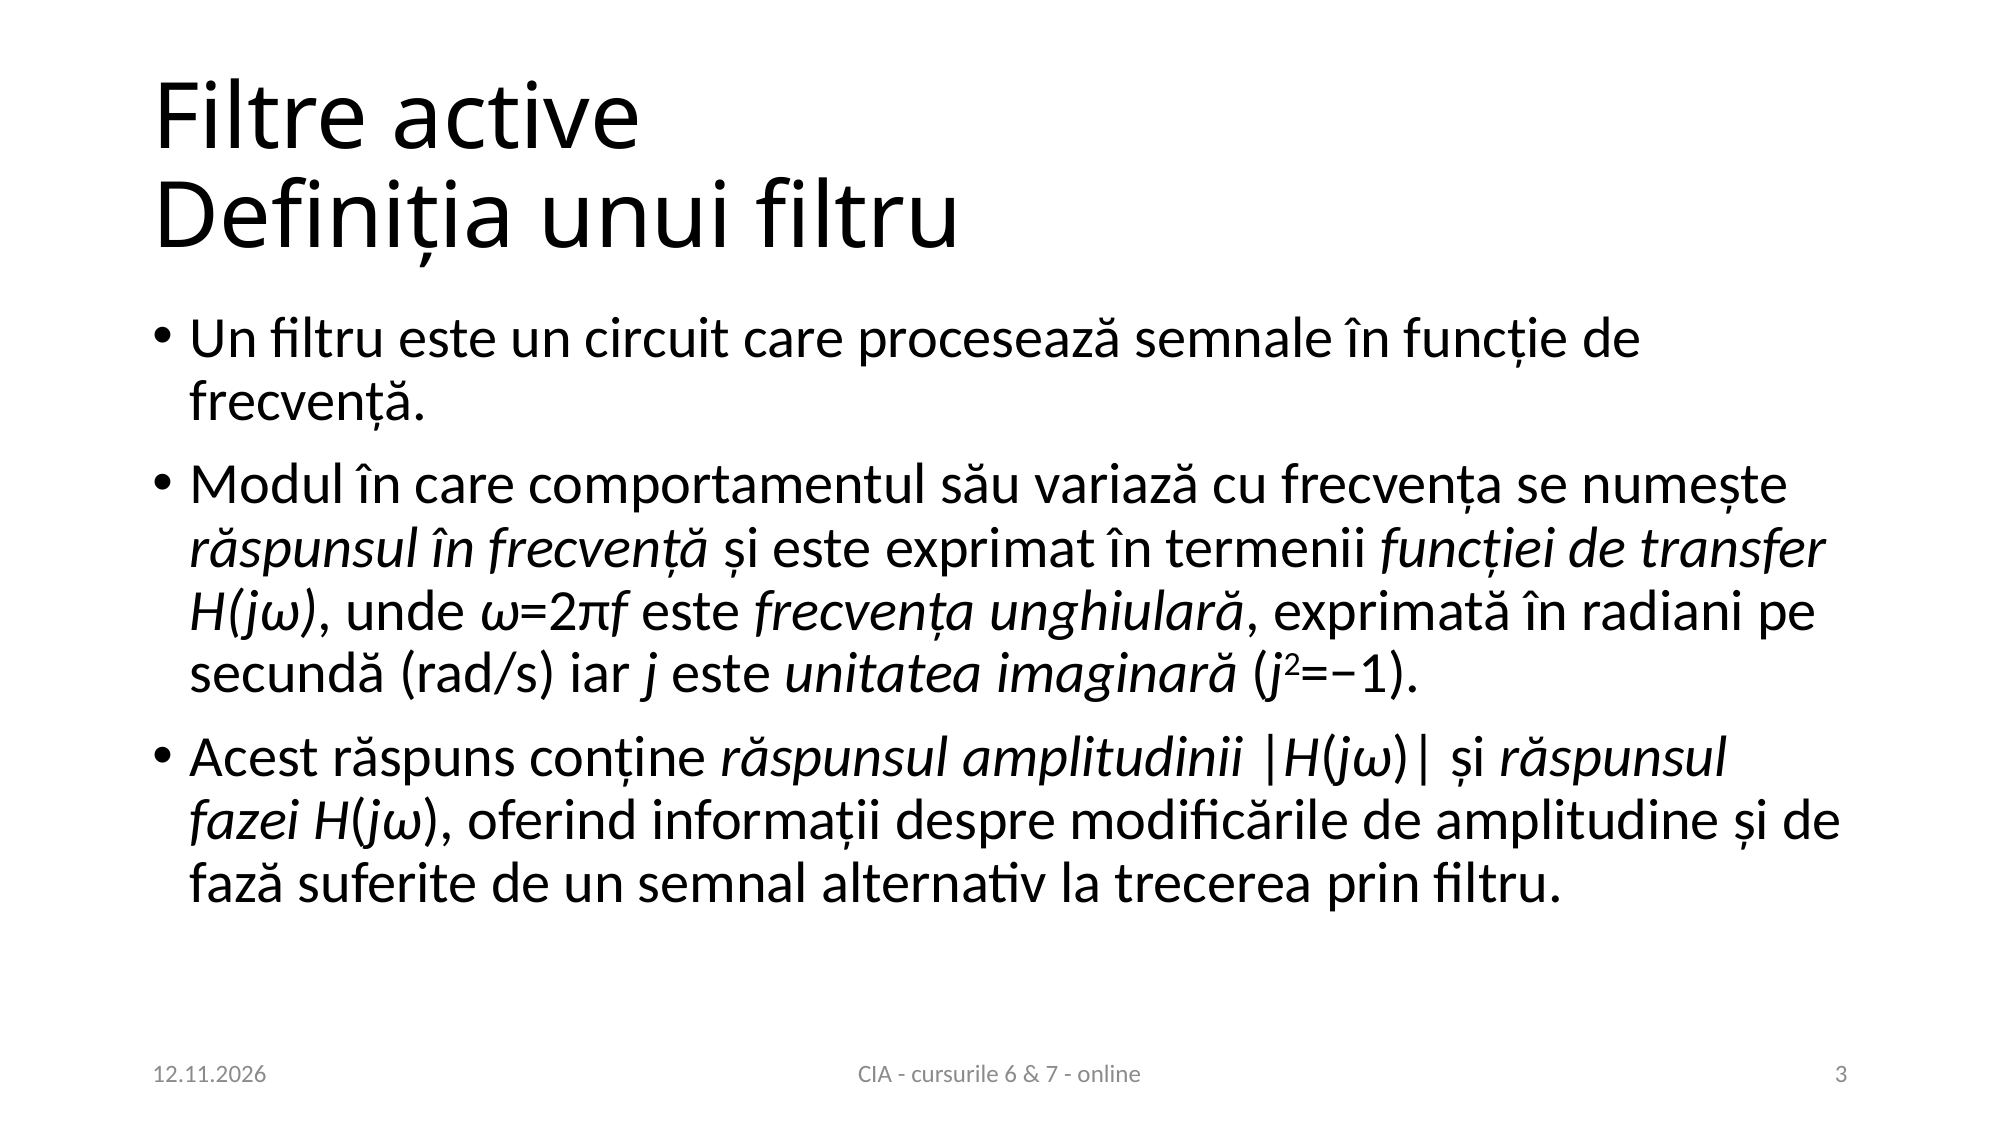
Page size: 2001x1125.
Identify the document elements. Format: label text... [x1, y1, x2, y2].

footer CIA - cursurile 6 & 7 - online [662, 1042, 1338, 1103]
title Filtre active Definiția unui filtru [137, 59, 1863, 278]
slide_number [137, 1042, 588, 1103]
slide_number 3 [1412, 1042, 1863, 1103]
